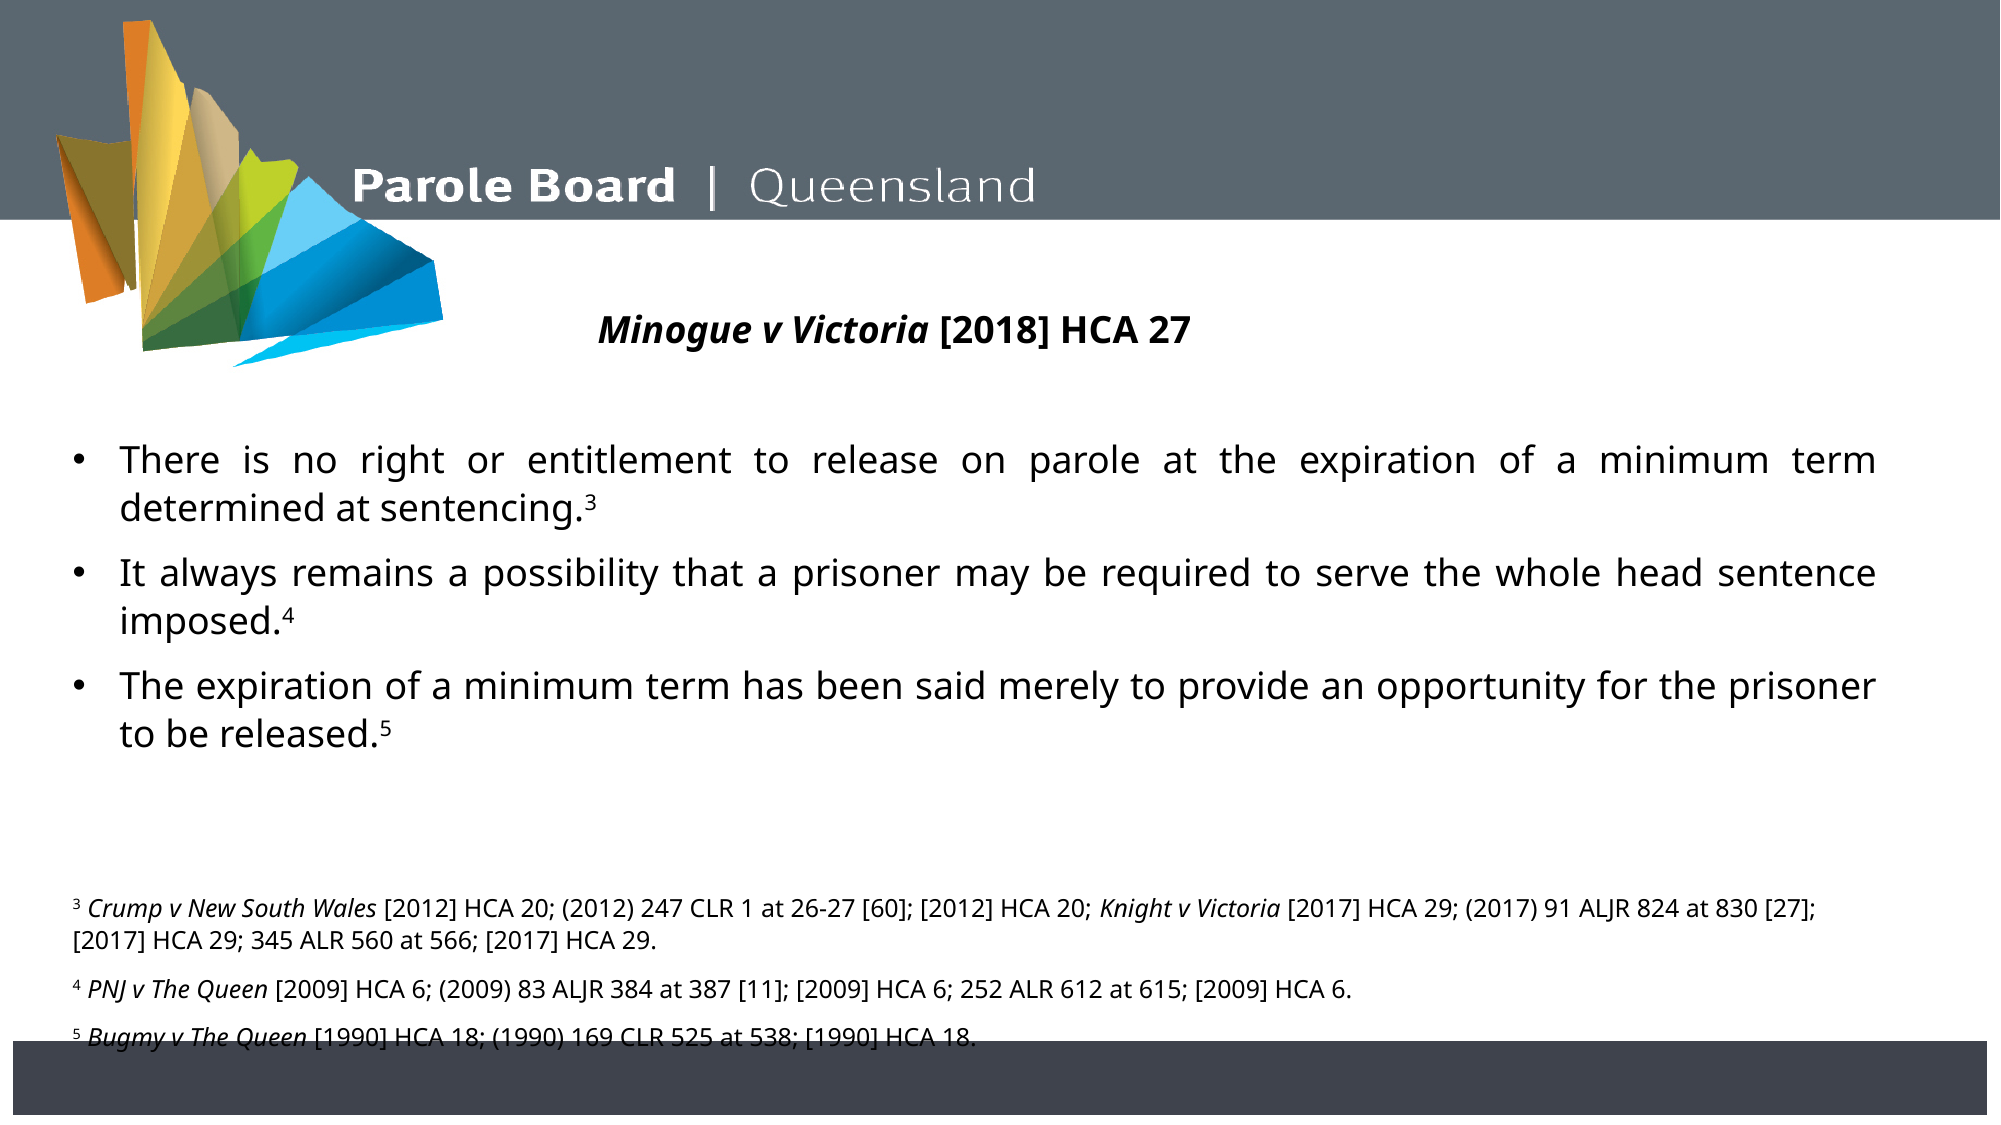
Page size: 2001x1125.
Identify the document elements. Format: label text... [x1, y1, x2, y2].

table_header [13, 1041, 57, 1115]
text_box Minogue v Victoria [2018] HCA 27 There is no right or entitlement to release on parole at the expiration of a minimum term determined at sentencing.3 It always remains a possibility that a prisoner may be required to serve the whole head sentence imposed.4 The expiration of a minimum term has been said merely to provide an opportunity for the prisoner to be released.5 3 Crump v New South Wales [2012] HCA 20; (2012) 247 CLR 1 at 26-27 [60]; [2012] HCA 20; Knight v Victoria [2017] HCA 29; (2017) 91 ALJR 824 at 830 [27]; [2017] HCA 29; 345 ALR 560 at 566; [2017] HCA 29. 4 PNJ v The Queen [2009] HCA 6; (2009) 83 ALJR 384 at 387 [11]; [2009] HCA 6; 252 ALR 612 at 615; [2009] HCA 6. 5 Bugmy v The Queen [1990] HCA 18; (1990) 169 CLR 525 at 538; [1990] HCA 18. [57, 375, 1894, 1125]
table_header [1894, 1041, 1987, 1115]
picture [0, 0, 2000, 375]
